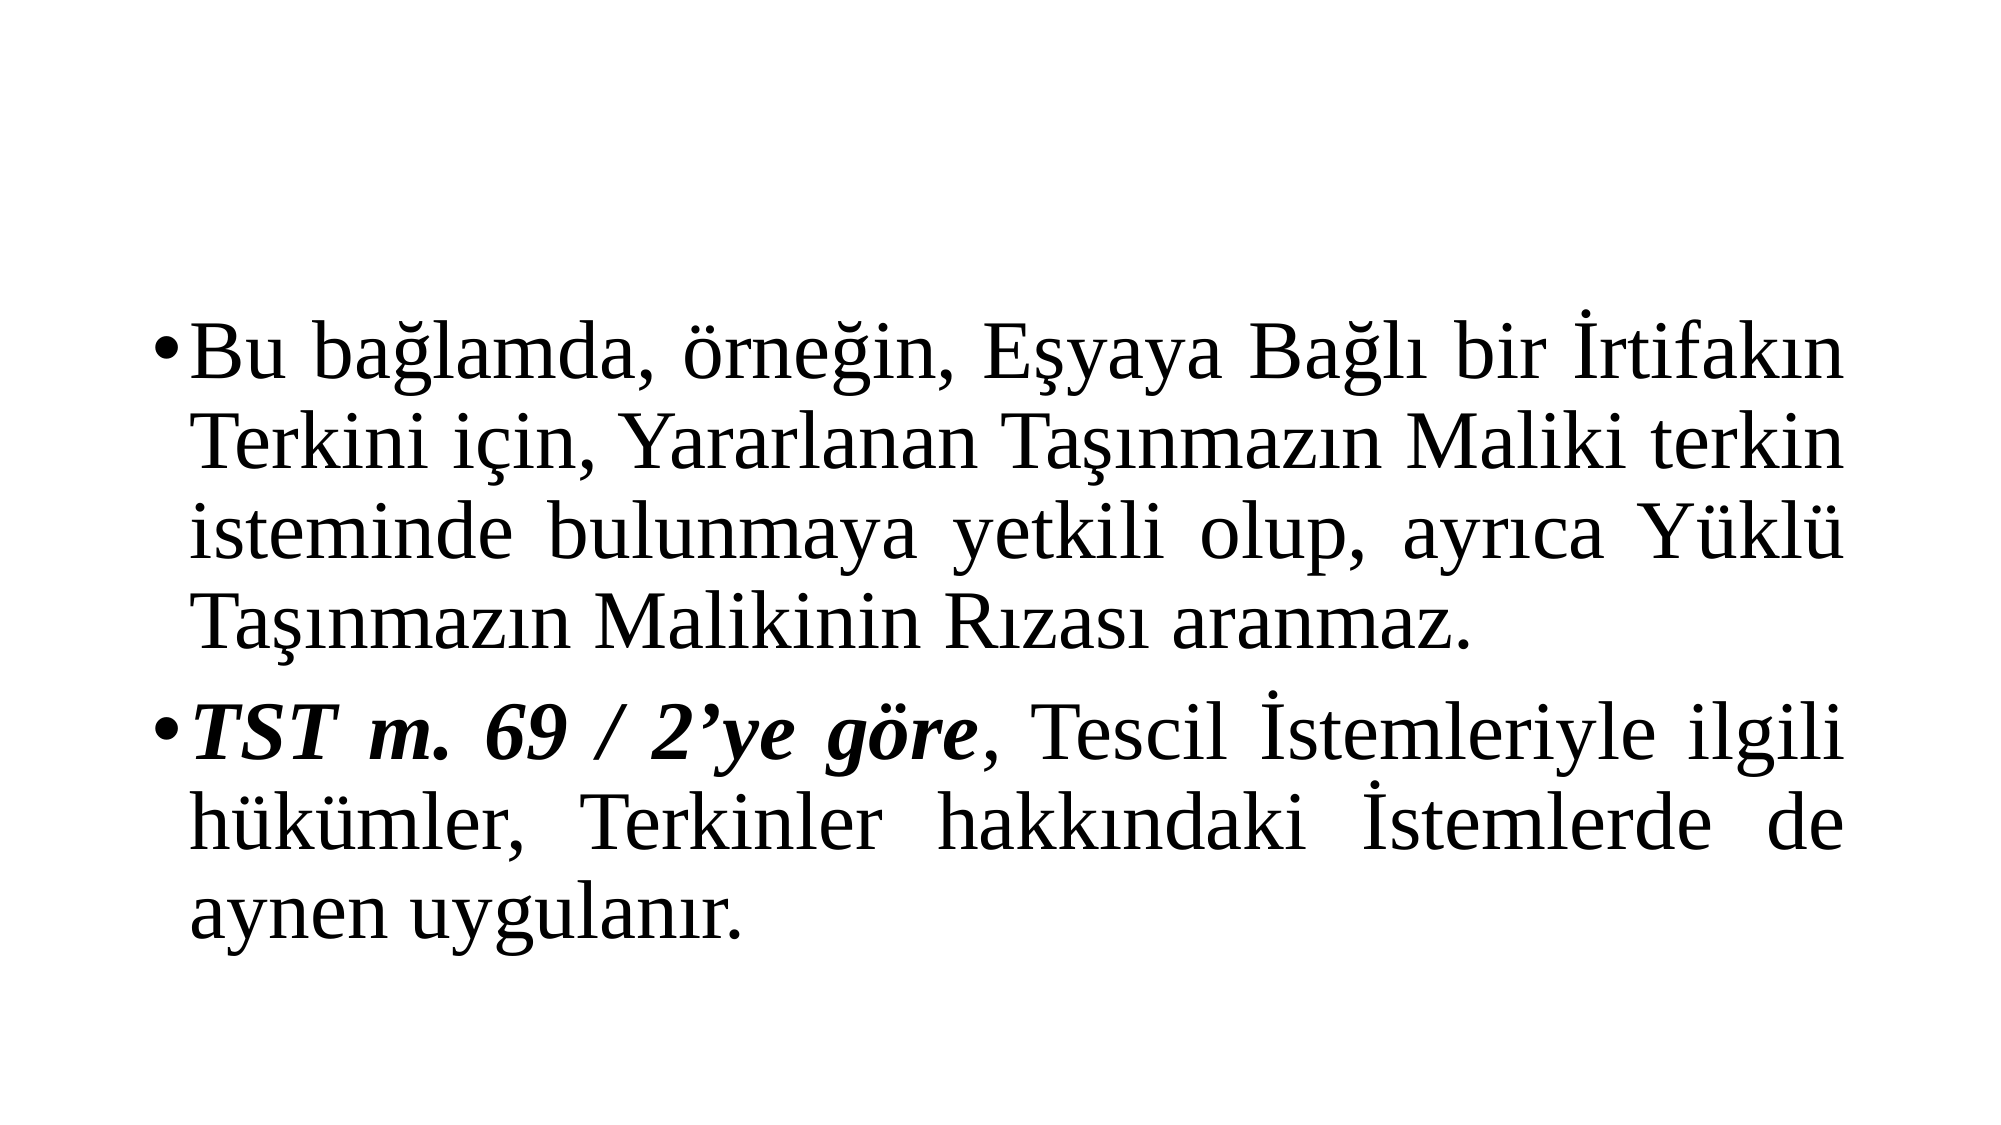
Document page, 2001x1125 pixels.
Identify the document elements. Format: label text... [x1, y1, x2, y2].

list Bu bağlamda, örneğin, Eşyaya Bağlı bir İrtifakın Terkini için, Yararlanan Taşınmazın Maliki terkin isteminde bulunmaya yetkili olup, ayrıca Yüklü Taşınmazın Malikinin Rızası aranmaz. TST m. 69 / 2’ye göre, Tescil İstemleriyle ilgili hükümler, Terkinler hakkındaki İstemlerde de aynen uygulanır. [137, 299, 1863, 1014]
